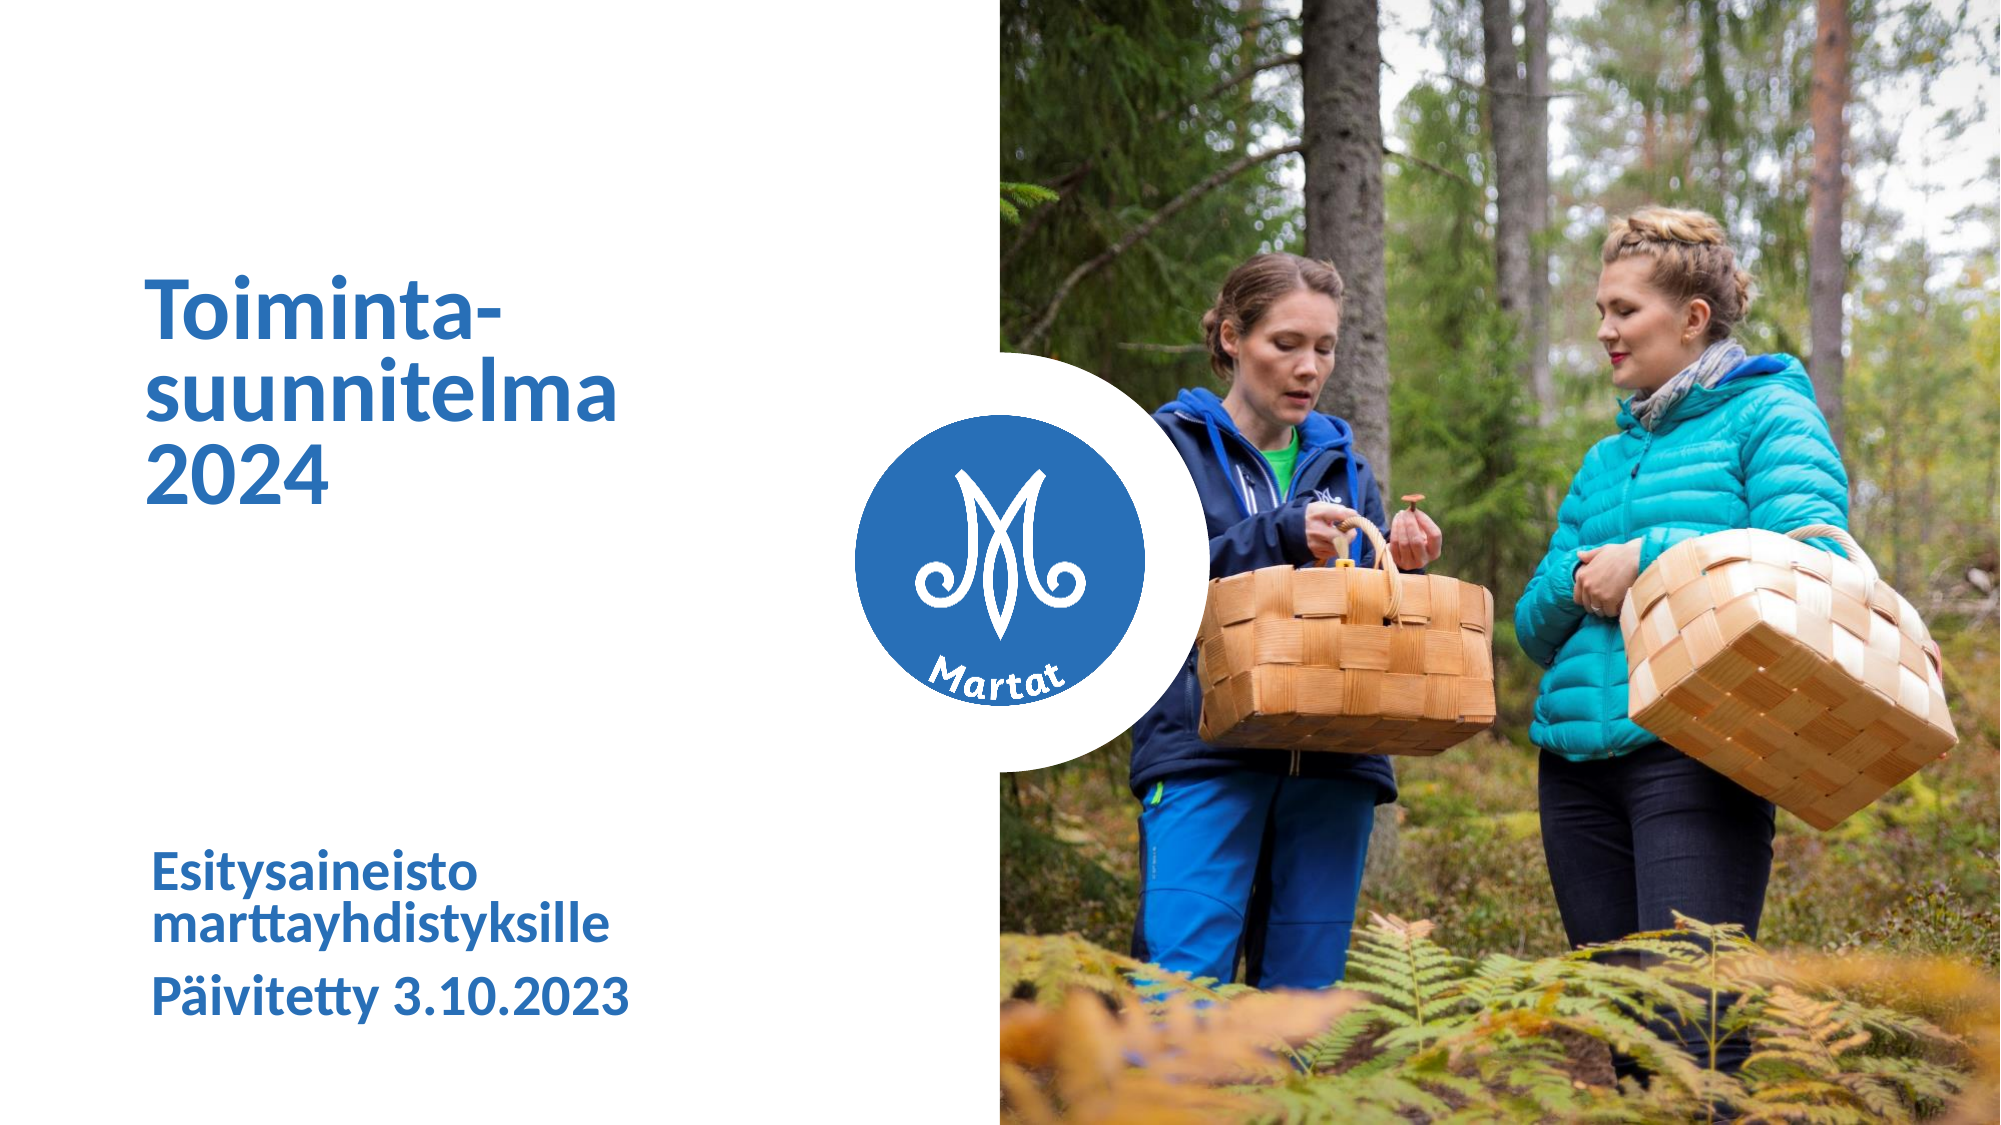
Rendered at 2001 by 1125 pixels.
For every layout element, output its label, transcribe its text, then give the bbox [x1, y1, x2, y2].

title Toiminta-suunnitelma 2024 [129, 71, 827, 529]
picture [855, 0, 2000, 1125]
subtitle Esitysaineisto marttayhdistyksille Päivitetty 3.10.2023 [135, 840, 757, 1054]
